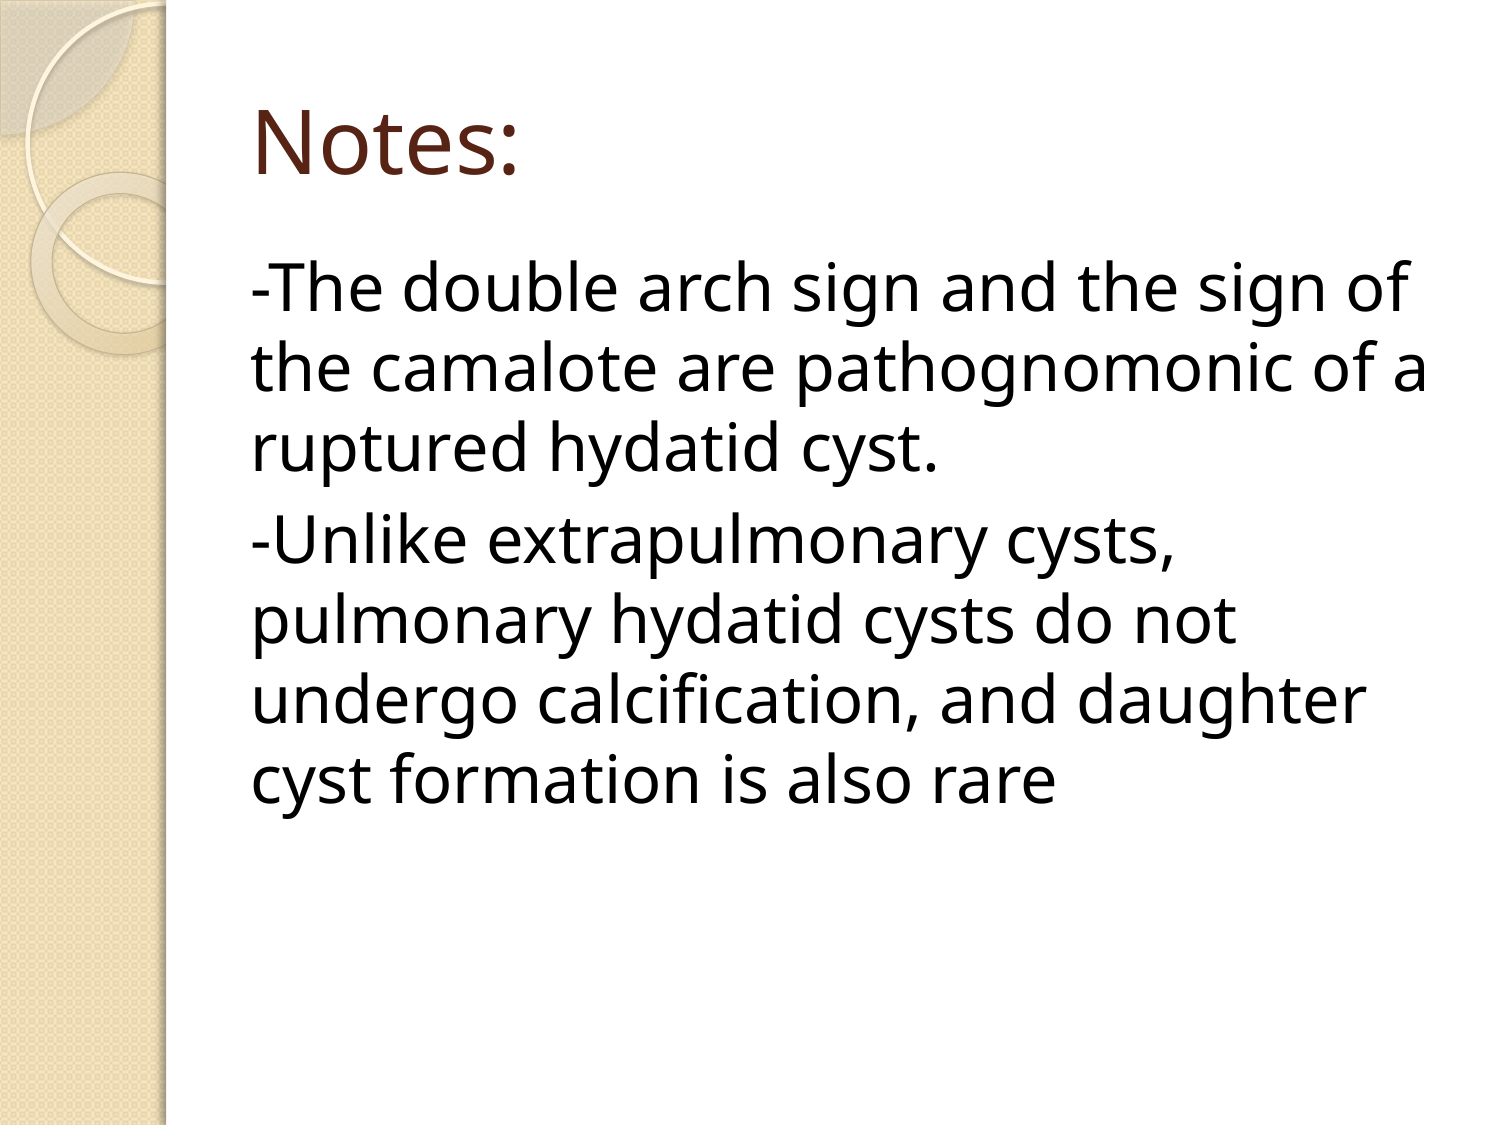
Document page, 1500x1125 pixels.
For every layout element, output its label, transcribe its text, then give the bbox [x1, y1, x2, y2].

list -The double arch sign and the sign of the camalote are pathognomonic of a ruptured hydatid cyst. -Unlike extrapulmonary cysts, pulmonary hydatid cysts do not undergo calcification, and daughter cyst formation is also rare [235, 237, 1466, 1025]
title Notes: [235, 45, 1466, 233]
